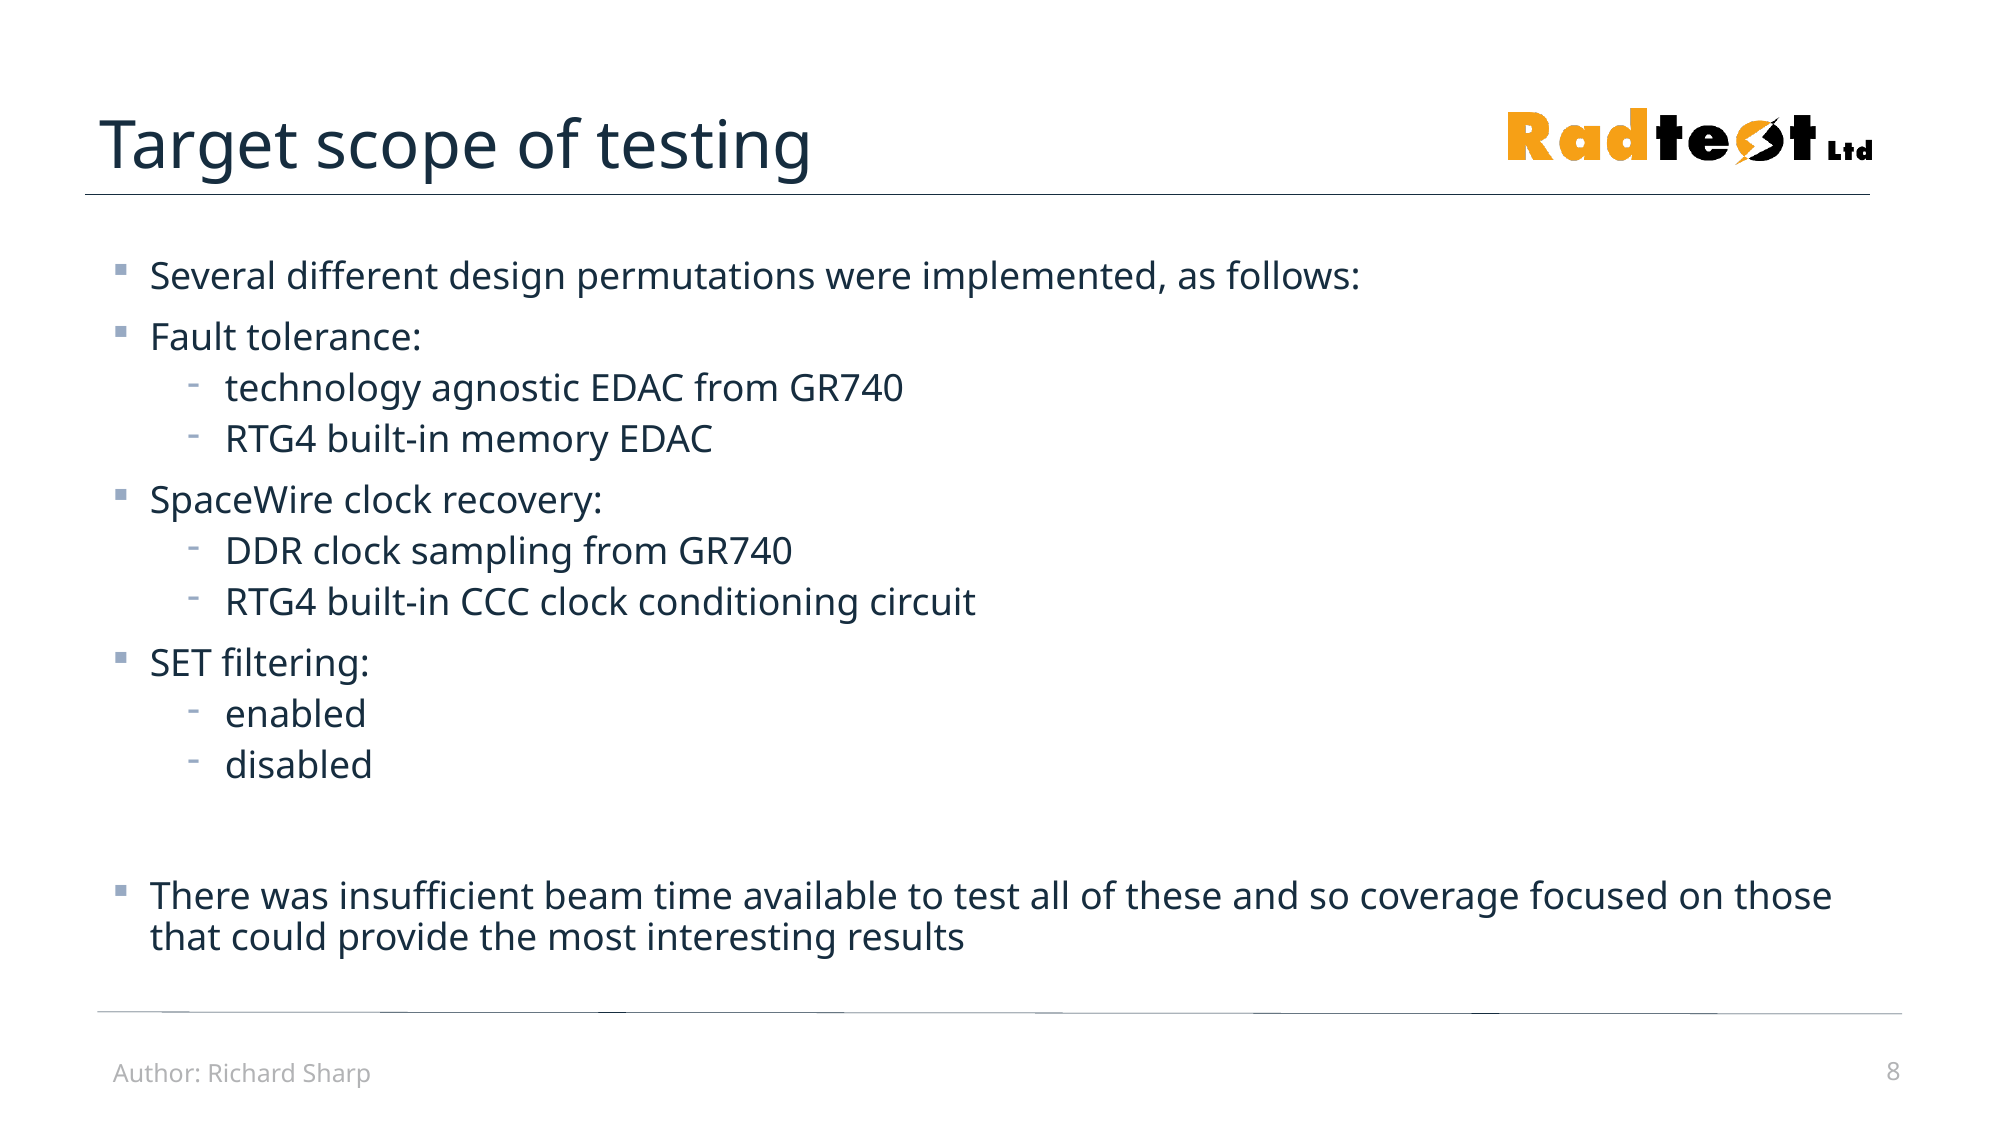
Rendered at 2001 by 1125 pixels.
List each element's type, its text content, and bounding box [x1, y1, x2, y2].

slide_number 8 [1470, 1042, 1916, 1103]
list Target scope of testing [84, 103, 1915, 219]
list Several different design permutations were implemented, as follows: Fault tolerance: technology agnostic EDAC from GR740 RTG4 built-in memory EDAC SpaceWire clock recovery: DDR clock sampling from GR740 RTG4 built-in CCC clock conditioning circuit SET filtering: enabled disabled There was insufficient beam time available to test all of these and so coverage focused on those that could provide the most interesting results [97, 249, 1915, 989]
slide_number Author: Richard Sharp [97, 1042, 548, 1103]
picture [1507, 108, 1872, 165]
